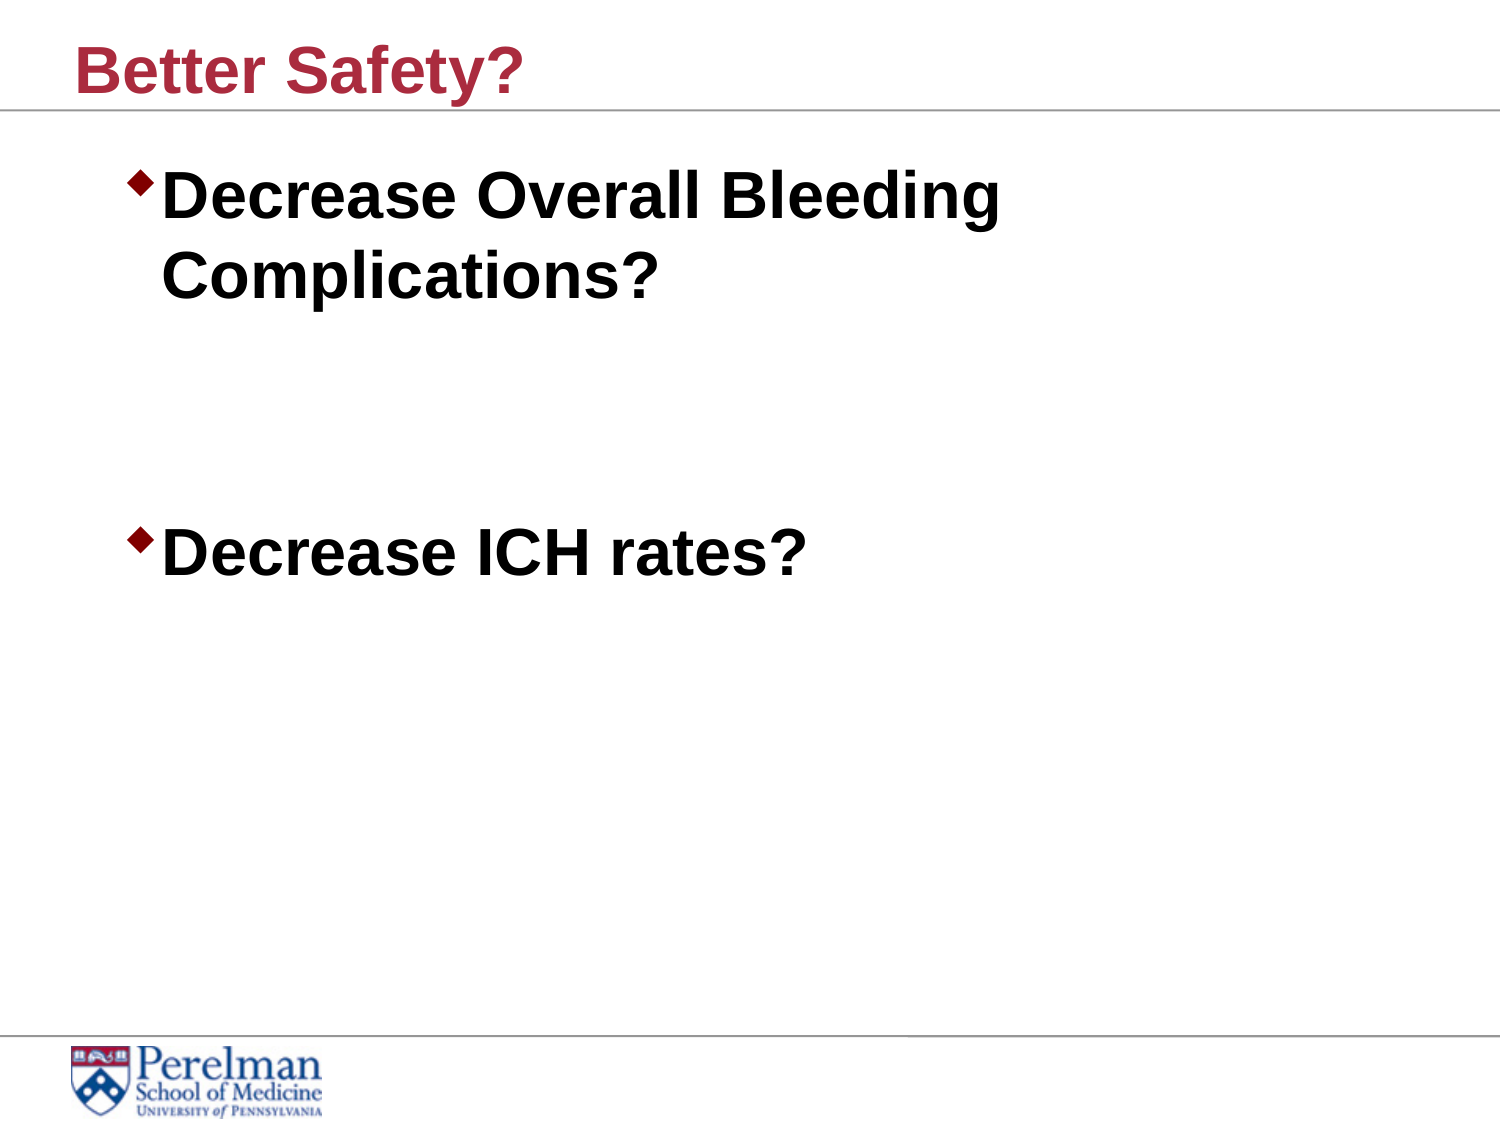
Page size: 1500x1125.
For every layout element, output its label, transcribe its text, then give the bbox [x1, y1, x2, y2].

picture [71, 1046, 322, 1119]
list Decrease Overall Bleeding Complications? Decrease ICH rates? [121, 135, 1406, 610]
title Better Safety? [74, 14, 1473, 107]
